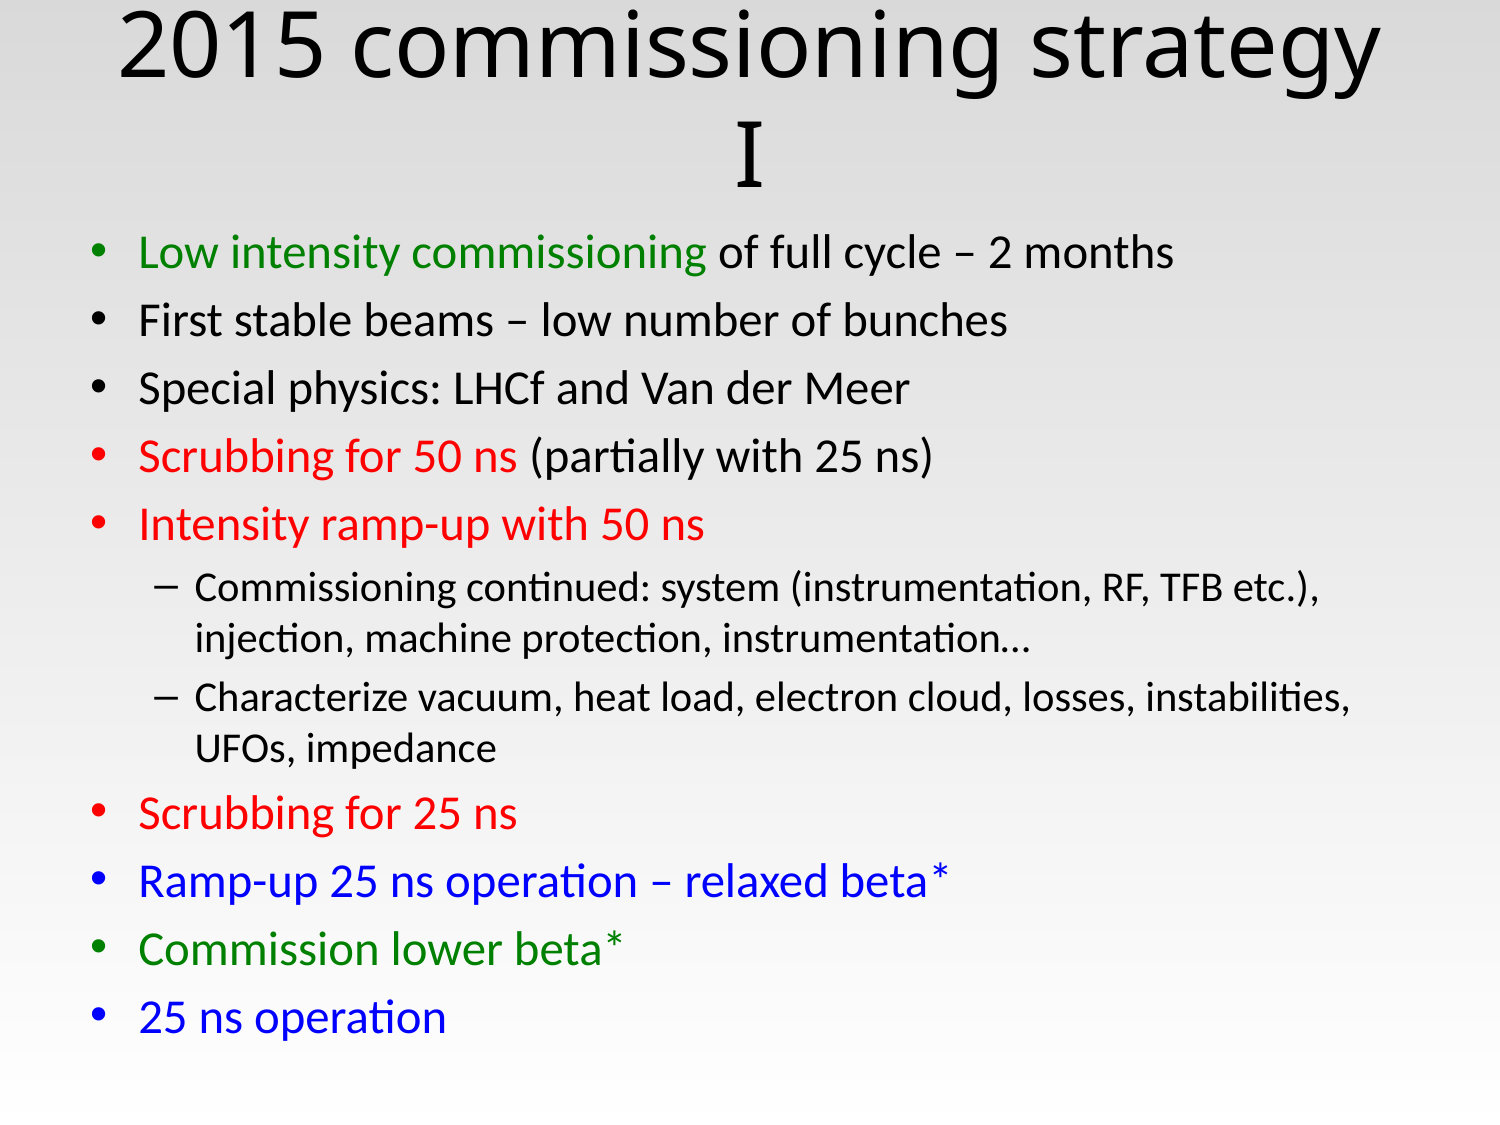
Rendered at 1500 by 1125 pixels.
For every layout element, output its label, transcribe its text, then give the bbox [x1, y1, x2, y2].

list Low intensity commissioning of full cycle – 2 months First stable beams – low number of bunches Special physics: LHCf and Van der Meer Scrubbing for 50 ns (partially with 25 ns) Intensity ramp-up with 50 ns Commissioning continued: system (instrumentation, RF, TFB etc.), injection, machine protection, instrumentation… Characterize vacuum, heat load, electron cloud, losses, instabilities, UFOs, impedance Scrubbing for 25 ns Ramp-up 25 ns operation – relaxed beta* Commission lower beta* 25 ns operation [75, 212, 1425, 1063]
title 2015 commissioning strategy I [75, 24, 1425, 168]
